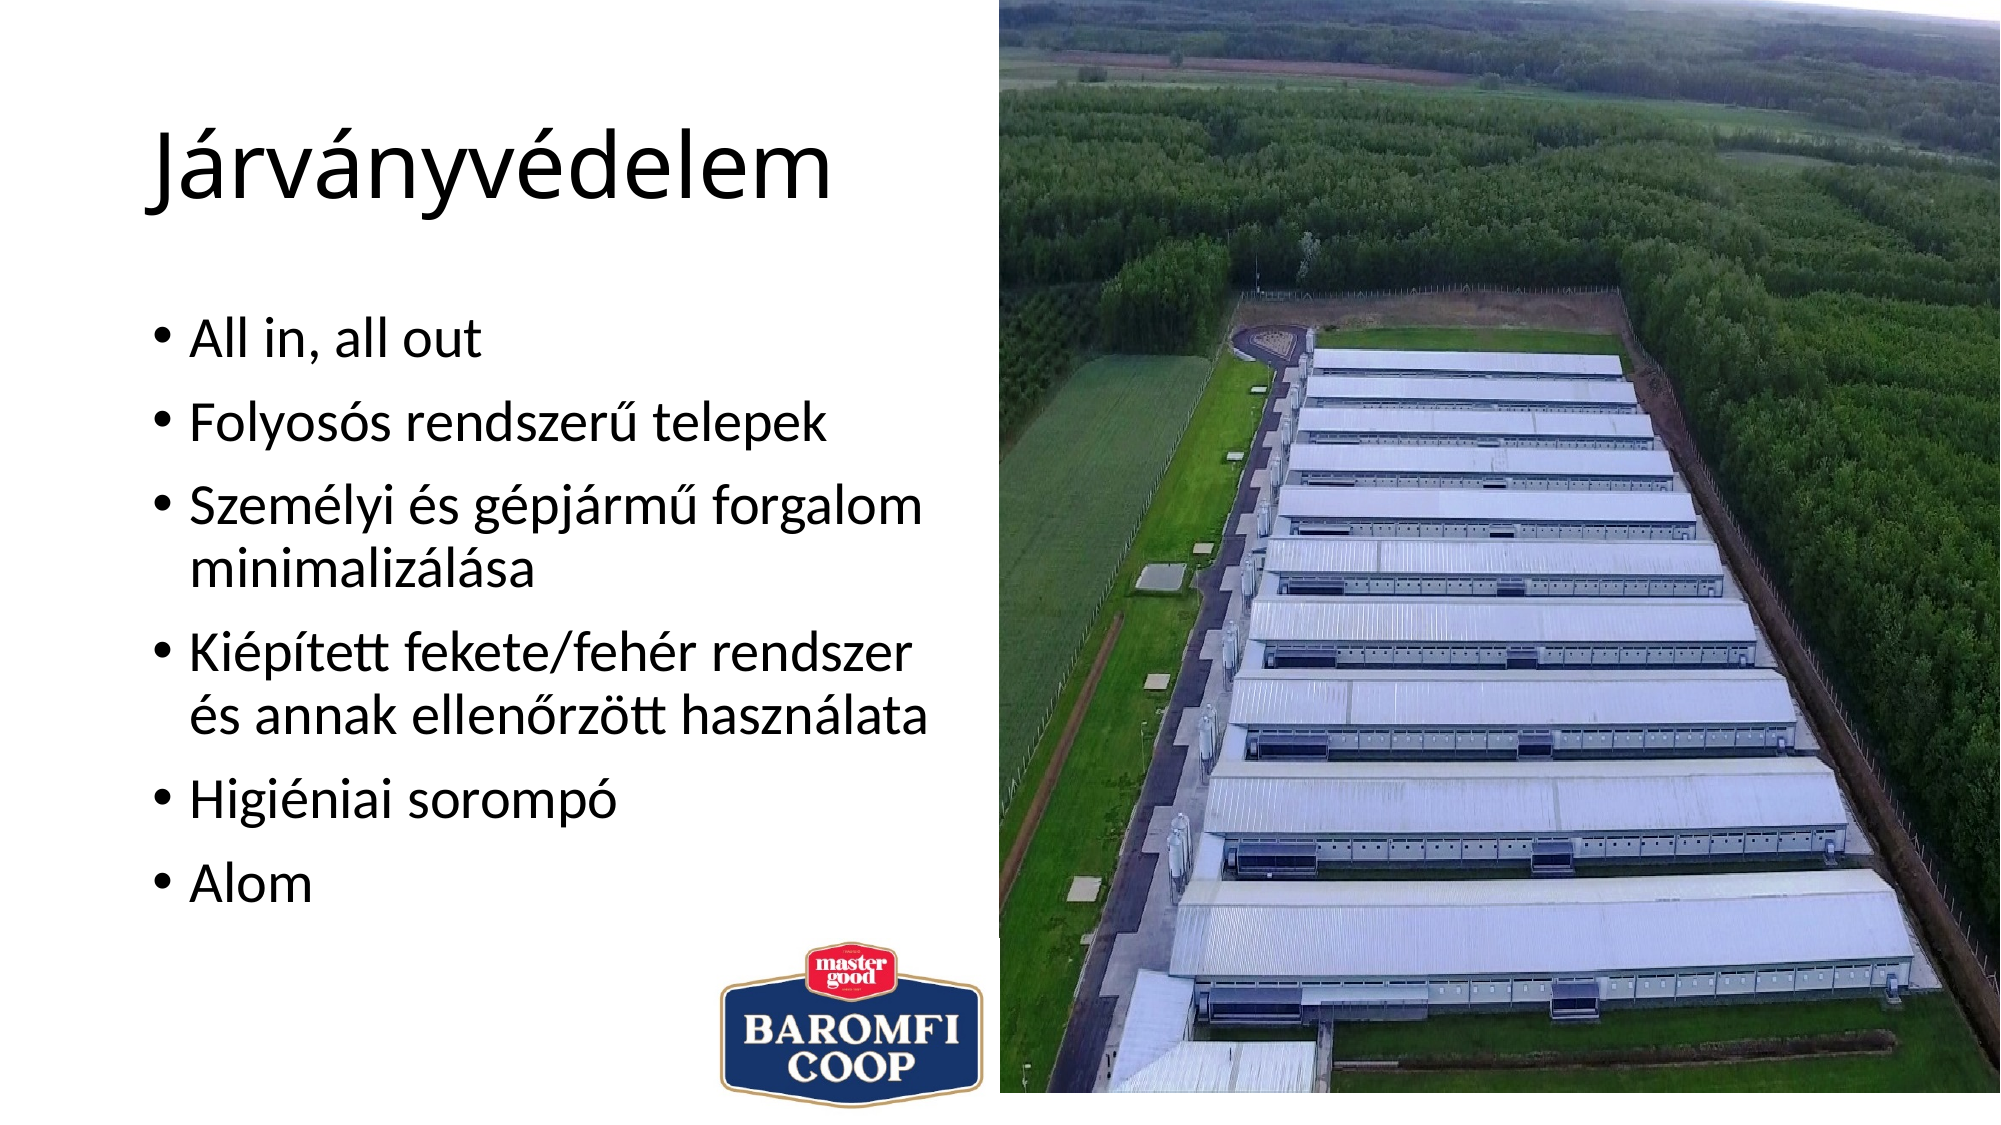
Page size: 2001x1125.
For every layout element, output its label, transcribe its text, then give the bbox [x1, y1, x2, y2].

picture [704, 0, 2000, 1125]
list All in, all out Folyosós rendszerű telepek Személyi és gépjármű forgalom minimalizálása Kiépített fekete/fehér rendszer és annak ellenőrzött használata Higiéniai sorompó Alom [137, 299, 989, 1066]
title Járványvédelem [137, 59, 999, 278]
